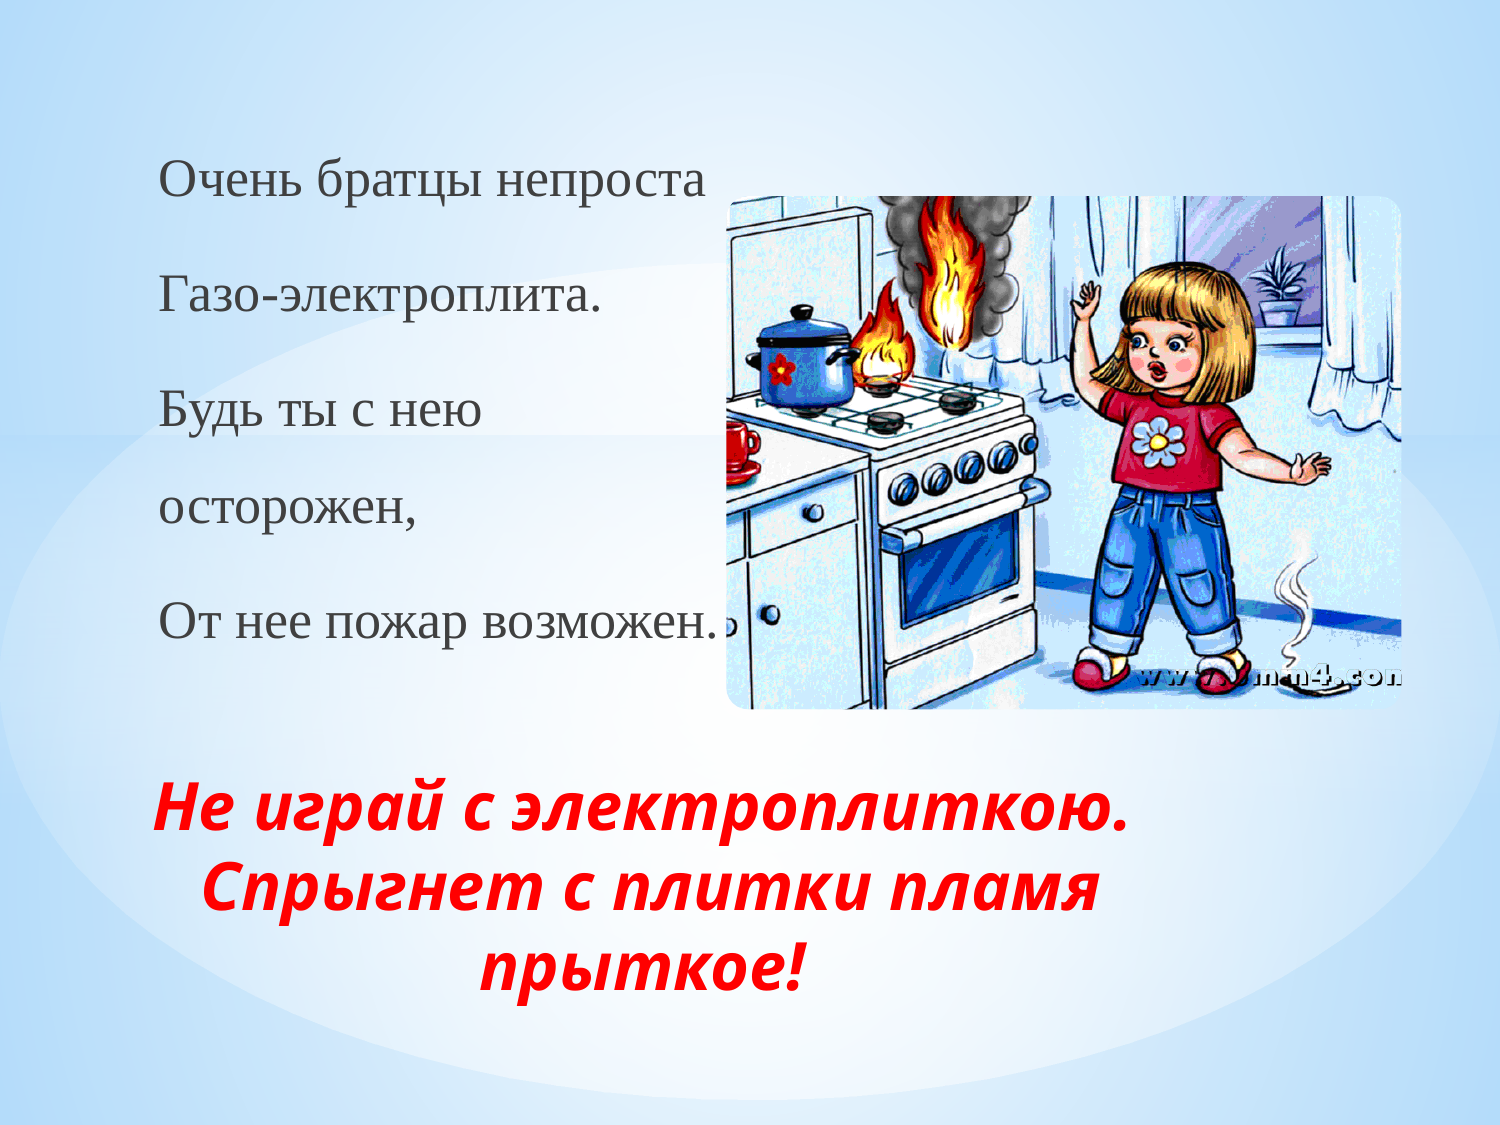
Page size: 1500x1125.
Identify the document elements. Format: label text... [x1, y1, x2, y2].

picture [726, 195, 1402, 710]
list Очень братцы непроста Газо-электроплита. Будь ты с нею осторожен, От нее пожар возможен. [144, 101, 750, 657]
title Не играй с электроплиткою. Спрыгнет с плитки пламя прыткое! [119, 732, 1167, 1012]
